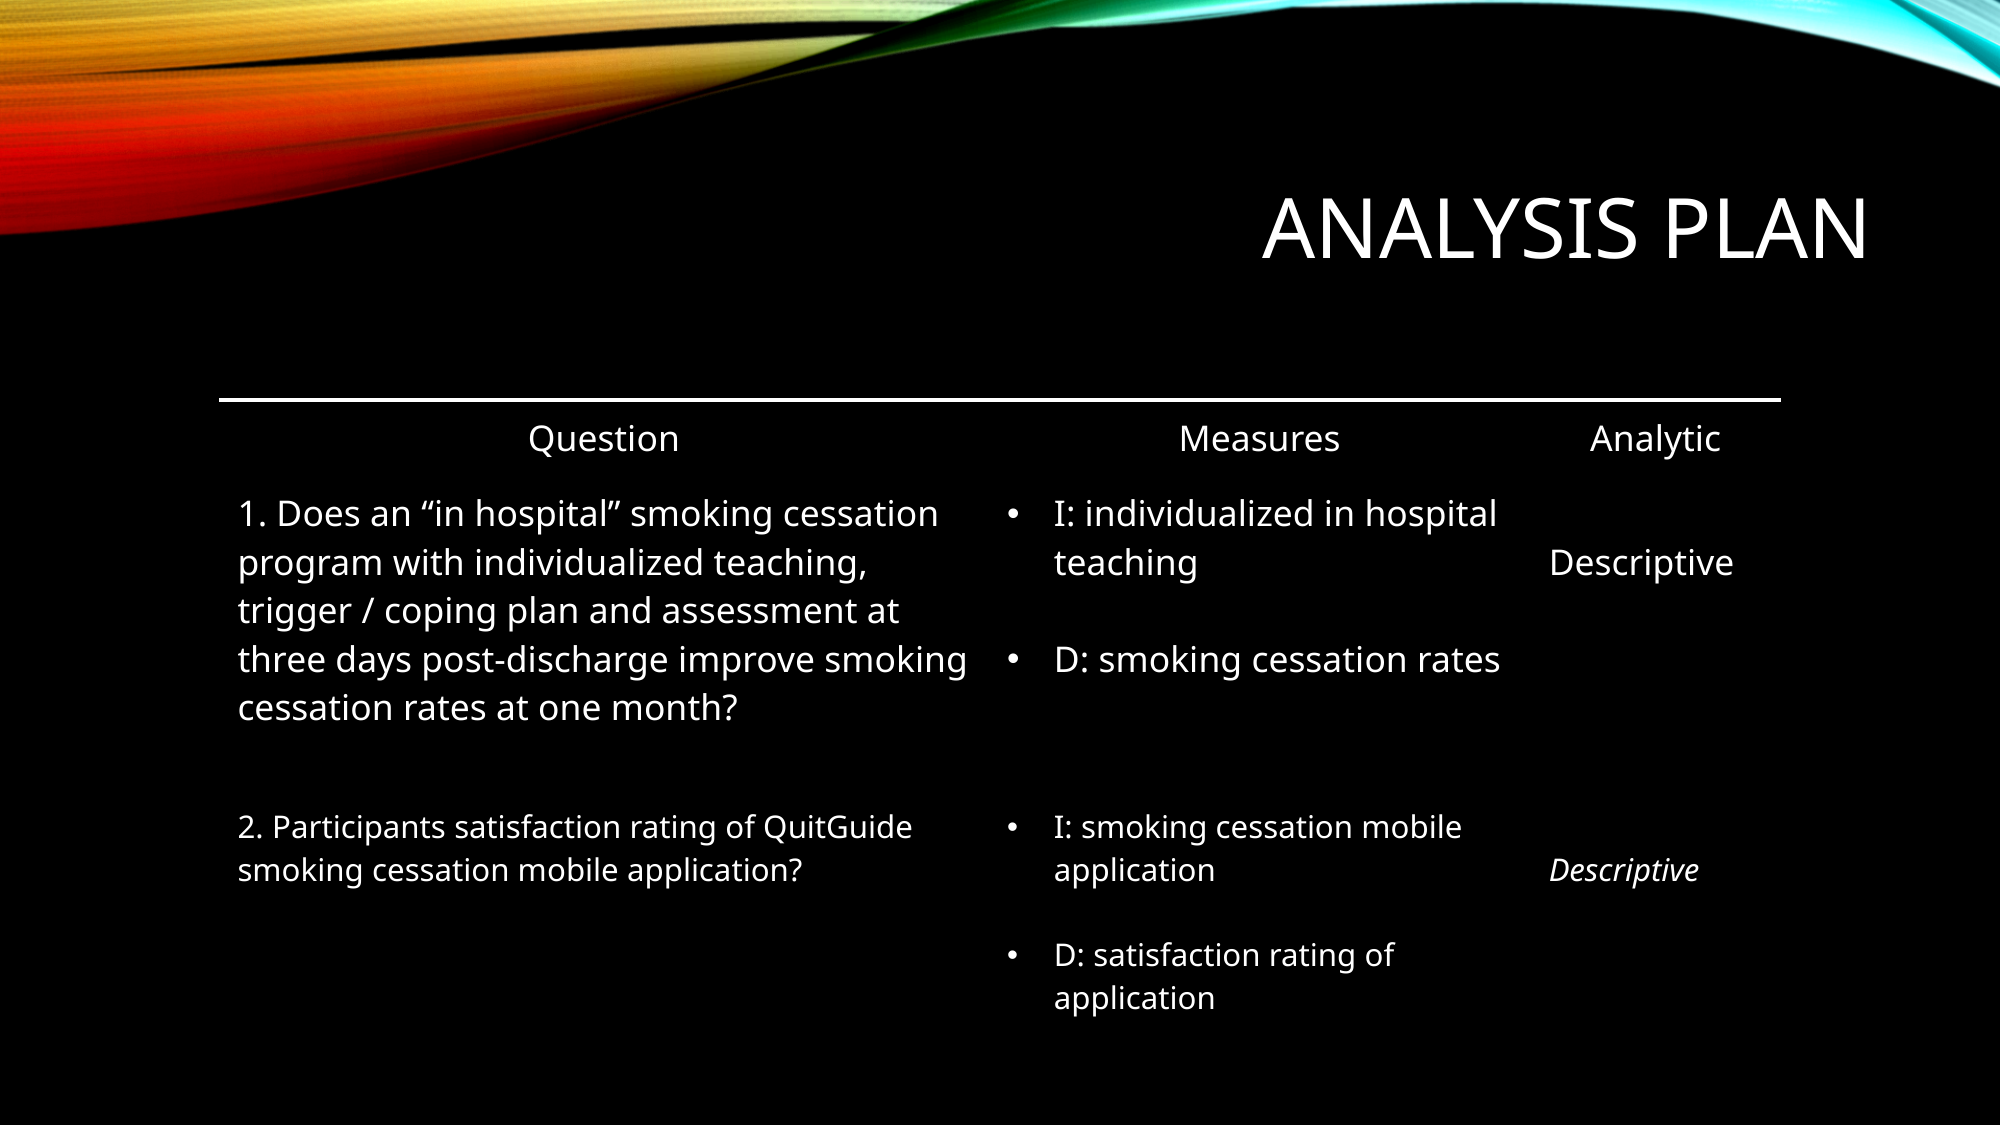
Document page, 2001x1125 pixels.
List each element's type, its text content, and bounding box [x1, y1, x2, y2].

table_cell Descriptive [1531, 792, 1781, 1032]
title Analysis Plan [474, 125, 1888, 338]
table_header Question [219, 402, 989, 476]
picture [0, 0, 2000, 237]
table_cell I: smoking cessation mobile application D: satisfaction rating of application [989, 792, 1531, 1032]
table_header Measures [989, 402, 1531, 476]
table_header Analytic [1531, 402, 1781, 476]
table_cell I: individualized in hospital teaching D: smoking cessation rates [989, 476, 1531, 792]
table_cell 2. Participants satisfaction rating of QuitGuide smoking cessation mobile application? [219, 792, 989, 1032]
table_cell Descriptive [1531, 476, 1781, 792]
table_cell 1. Does an “in hospital” smoking cessation program with individualized teaching, trigger / coping plan and assessment at three days post-discharge improve smoking cessation rates at one month? [219, 476, 989, 792]
